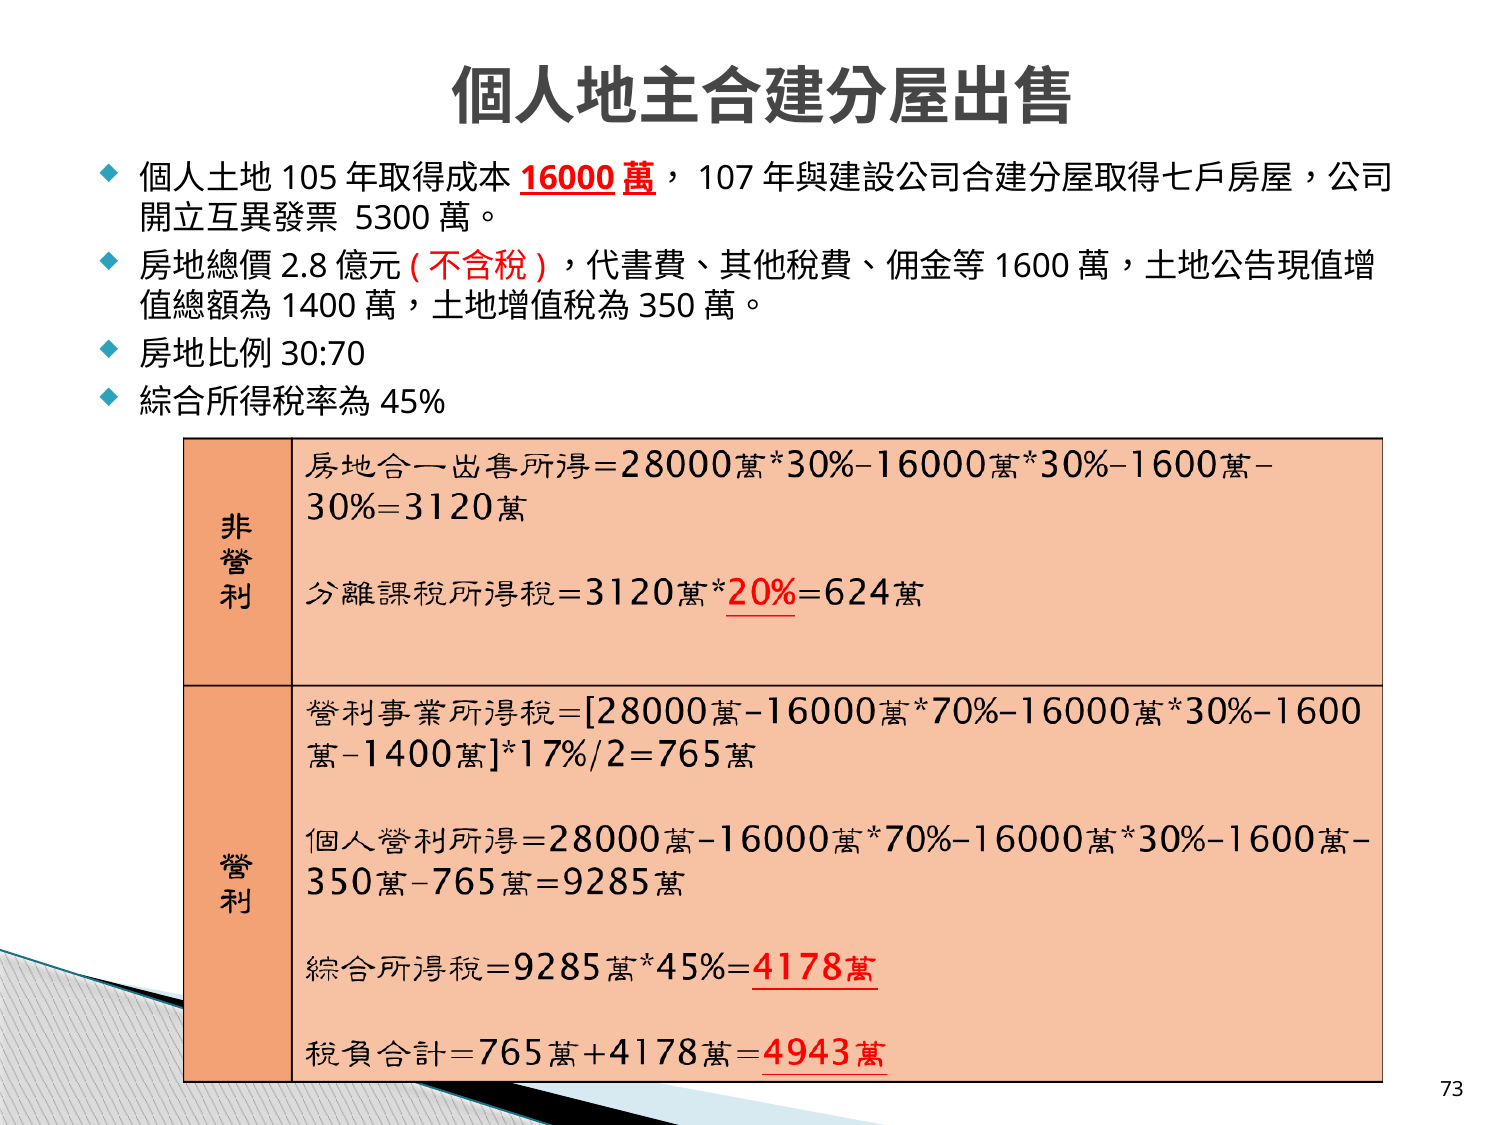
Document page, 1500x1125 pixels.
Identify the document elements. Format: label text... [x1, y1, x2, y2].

title 個人地主合建分屋出售 [88, 0, 1439, 188]
list 個人土地105年取得成本16000萬，107年與建設公司合建分屋取得七戶房屋，公司開立互異發票 5300萬。 房地總價2.8億元(不含稅)，代書費、其他稅費、佣金等1600萬，土地公告現值增值總額為1400萬，土地增值稅為350萬。 房地比例30:70 綜合所得稅率為45% [64, 149, 1415, 892]
picture [182, 430, 1383, 1099]
slide_number 73 [1418, 1051, 1479, 1112]
